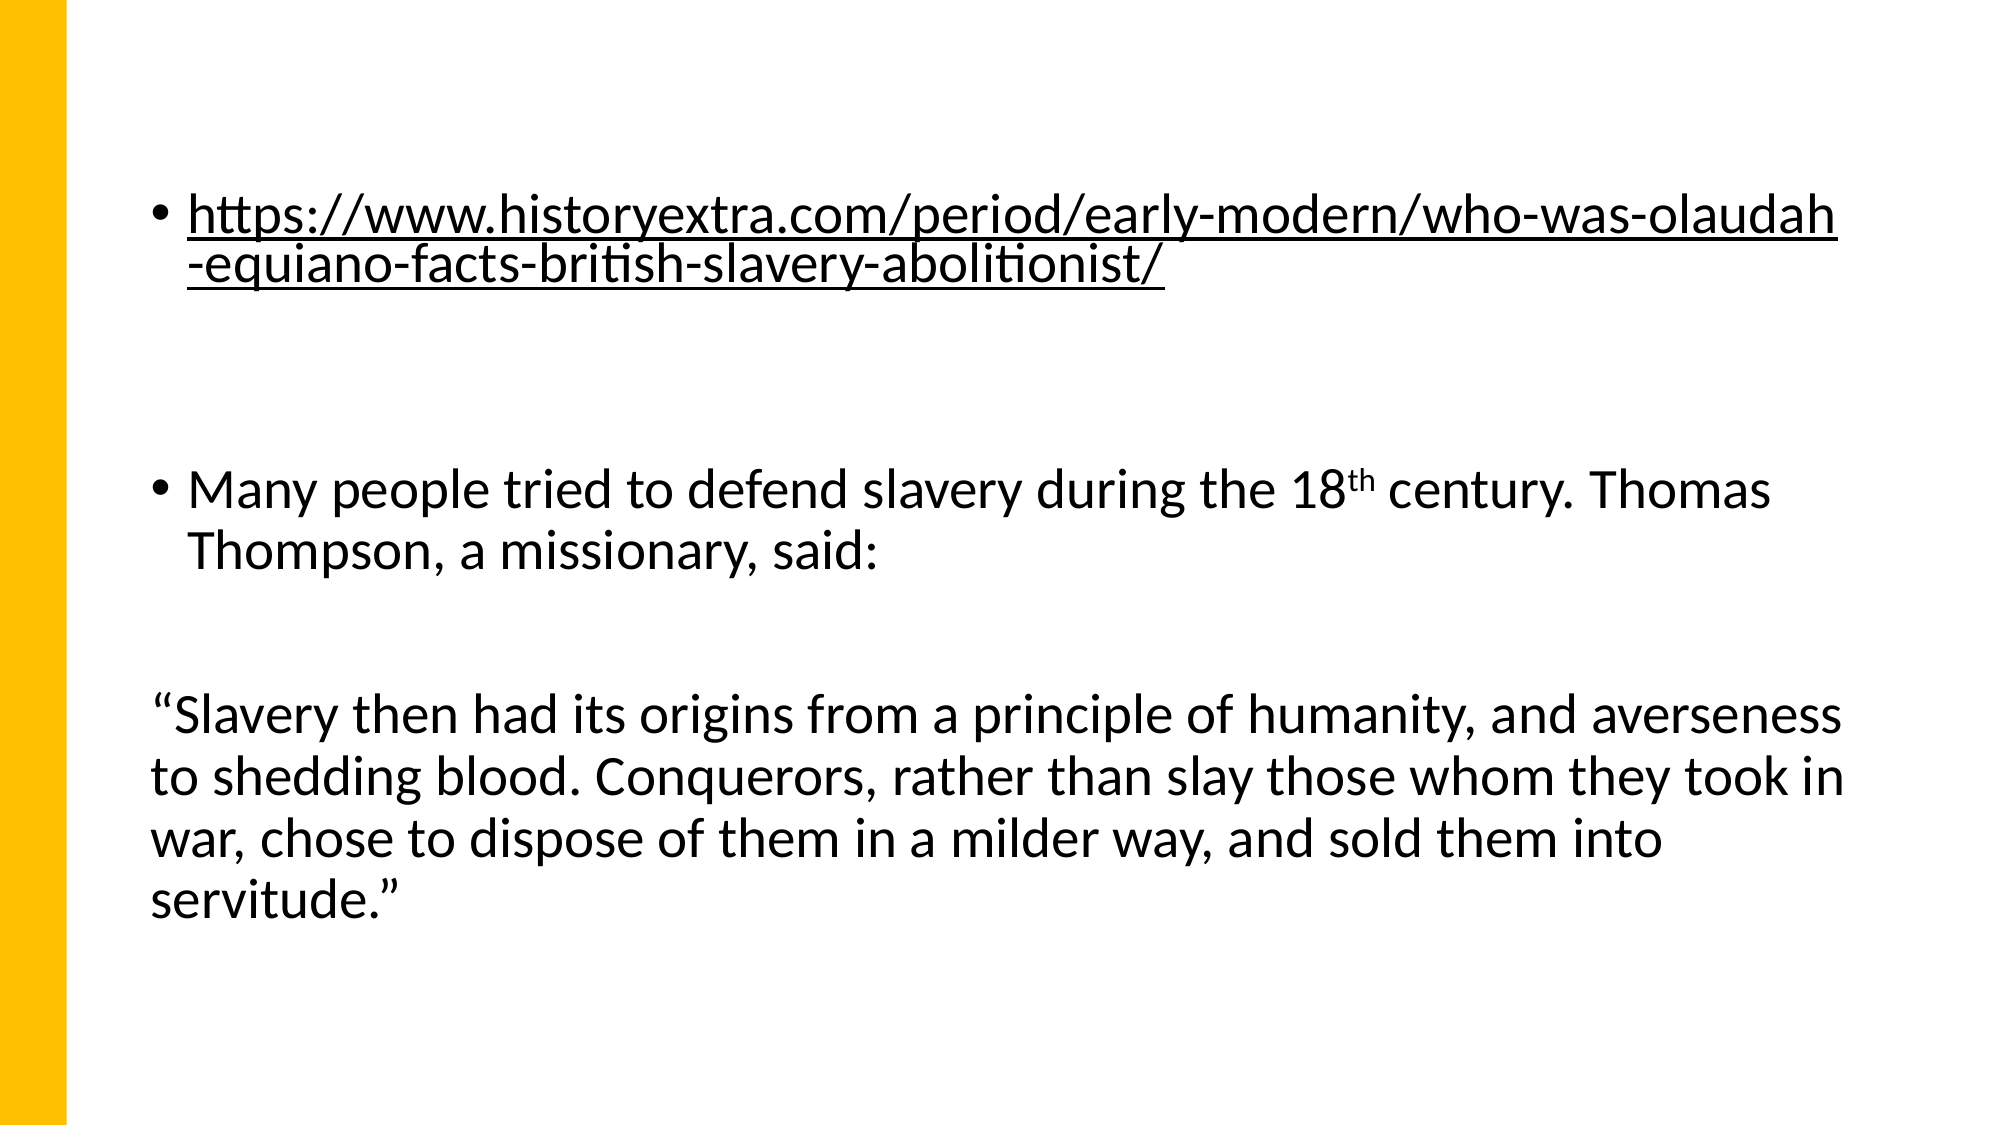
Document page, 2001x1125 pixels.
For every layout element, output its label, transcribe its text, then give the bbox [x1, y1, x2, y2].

list https://www.historyextra.com/period/early-modern/who-was-olaudah-equiano-facts-british-slavery-abolitionist/ Many people tried to defend slavery during the 18th century. Thomas Thompson, a missionary, said: “Slavery then had its origins from a principle of humanity, and averseness to shedding blood. Conquerors, rather than slay those whom they took in war, chose to dispose of them in a milder way, and sold them into servitude.” [135, 176, 1861, 891]
text_box [0, 0, 68, 1125]
